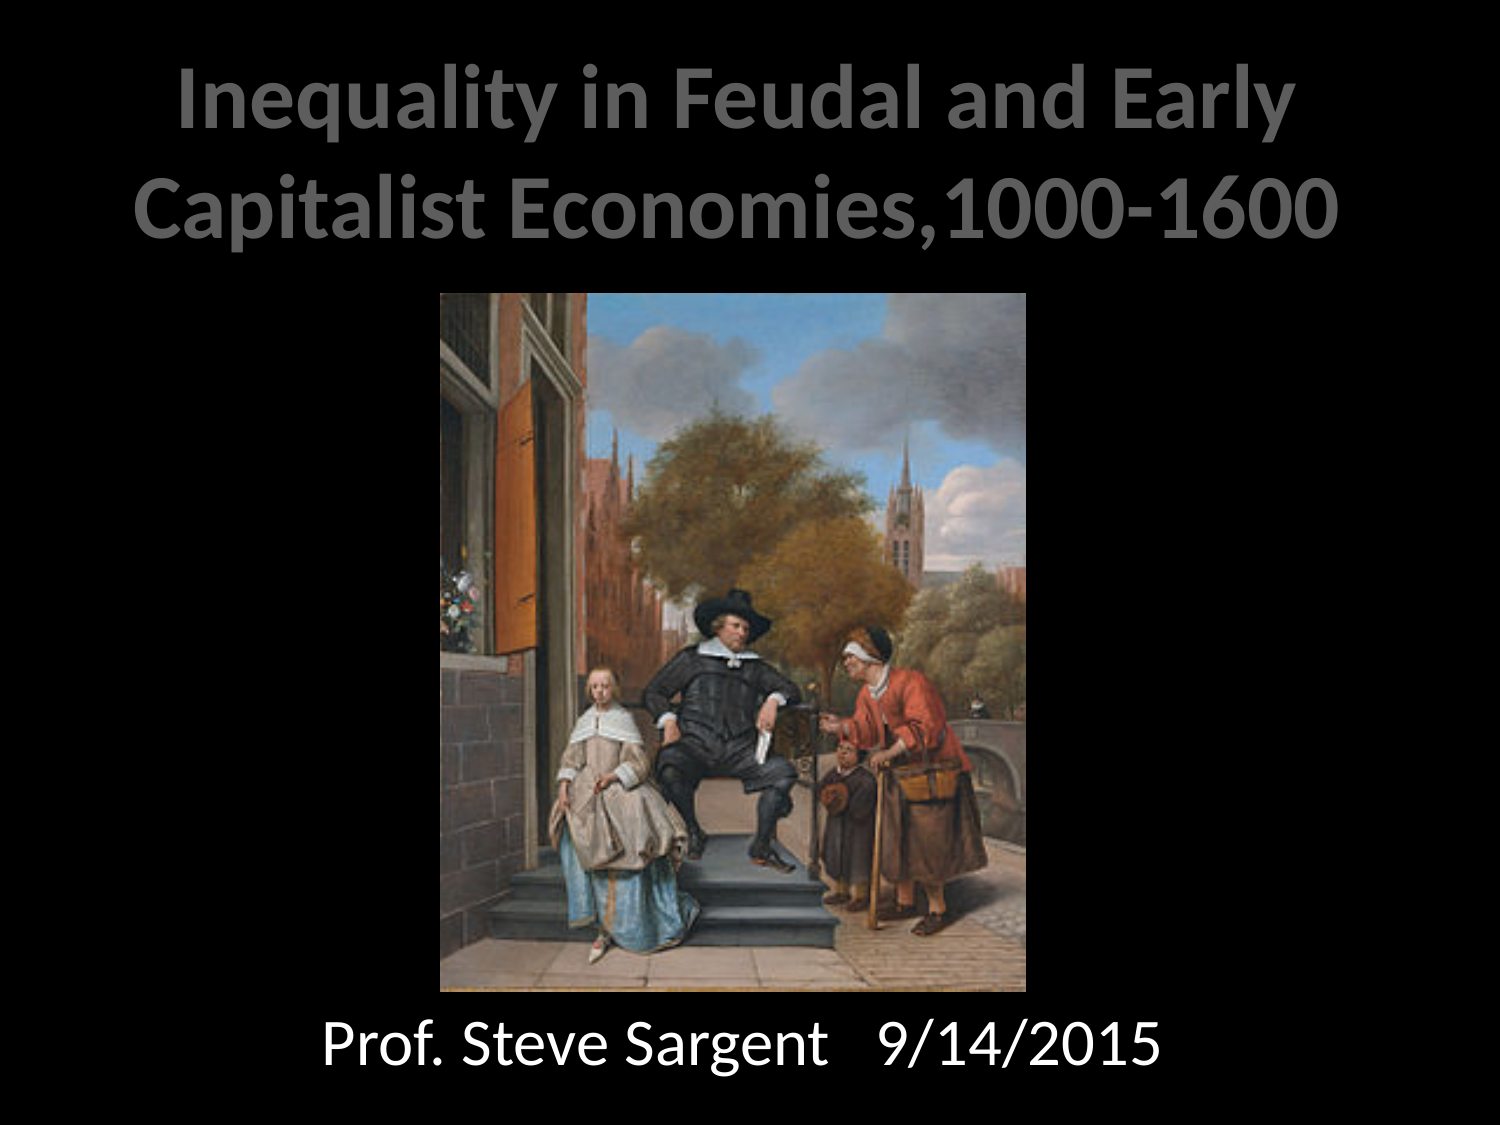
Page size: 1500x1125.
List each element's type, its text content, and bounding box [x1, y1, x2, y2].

title Inequality in Feudal and Early Capitalist Economies,1000-1600 [0, 0, 1500, 294]
subtitle Prof. Steve Sargent 9/14/2015 [0, 991, 1500, 1125]
picture [440, 293, 1026, 992]
